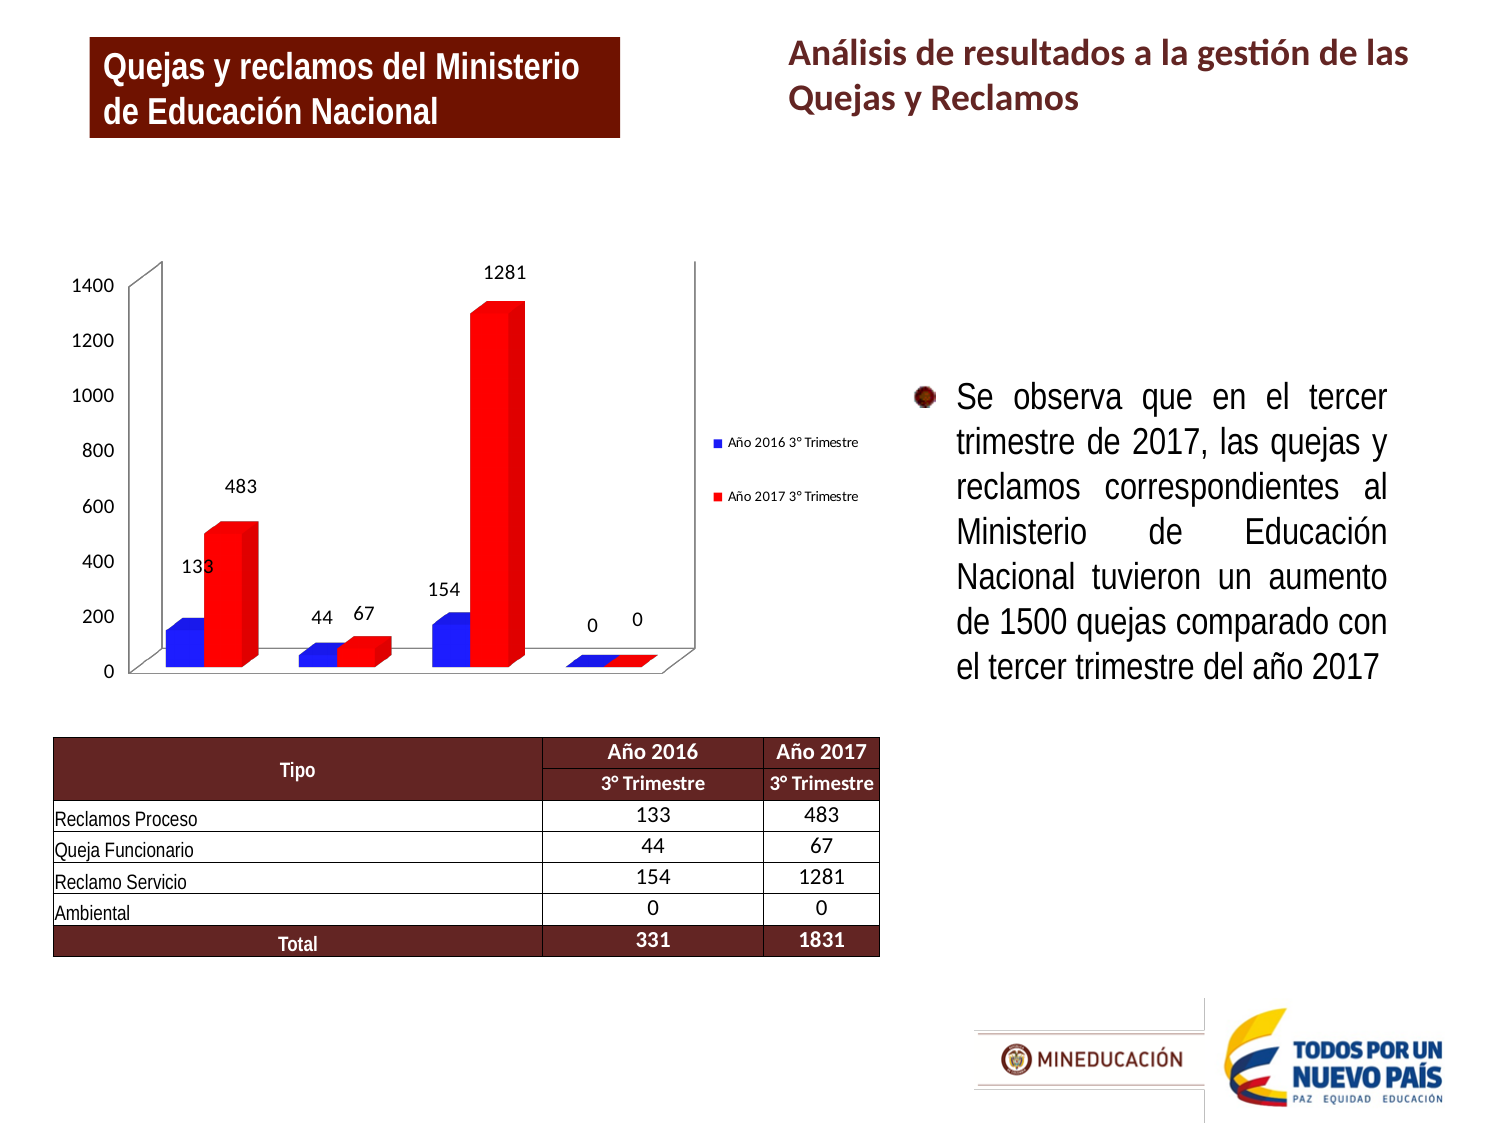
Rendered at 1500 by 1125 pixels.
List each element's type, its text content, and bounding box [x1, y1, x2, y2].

table_cell 1831 [764, 926, 879, 956]
table_cell 1281 [764, 863, 879, 893]
table_cell 3° Trimestre [543, 769, 763, 800]
table_cell Ambiental [54, 894, 542, 925]
picture [89, 37, 621, 138]
table_cell 154 [543, 863, 763, 893]
table_cell 483 [764, 801, 879, 831]
table_header Tipo [54, 738, 542, 800]
table_cell Reclamos Proceso [54, 801, 542, 831]
text_box Se observa que en el tercer trimestre de 2017, las quejas y reclamos correspondientes al Ministerio de Educación Nacional tuvieron un aumento de 1500 quejas comparado con el tercer trimestre del año 2017 [894, 274, 1403, 695]
table_header Año 2016 [543, 738, 763, 768]
table_header Año 2017 [764, 738, 879, 768]
table_cell 67 [764, 832, 879, 862]
table_cell 0 [764, 894, 879, 925]
table_cell 3° Trimestre [764, 769, 879, 800]
table_cell 0 [543, 894, 763, 925]
picture [974, 998, 1454, 1124]
table_cell Queja Funcionario [54, 832, 542, 862]
table_cell Reclamo Servicio [54, 863, 542, 893]
picture [909, 381, 936, 408]
text_box Análisis de resultados a la gestión de las Quejas y Reclamos [773, 20, 1500, 125]
table_cell Total [54, 926, 542, 956]
chart [52, 252, 881, 693]
table_cell 133 [543, 801, 763, 831]
table_cell 44 [543, 832, 763, 862]
table_cell 331 [543, 926, 763, 956]
